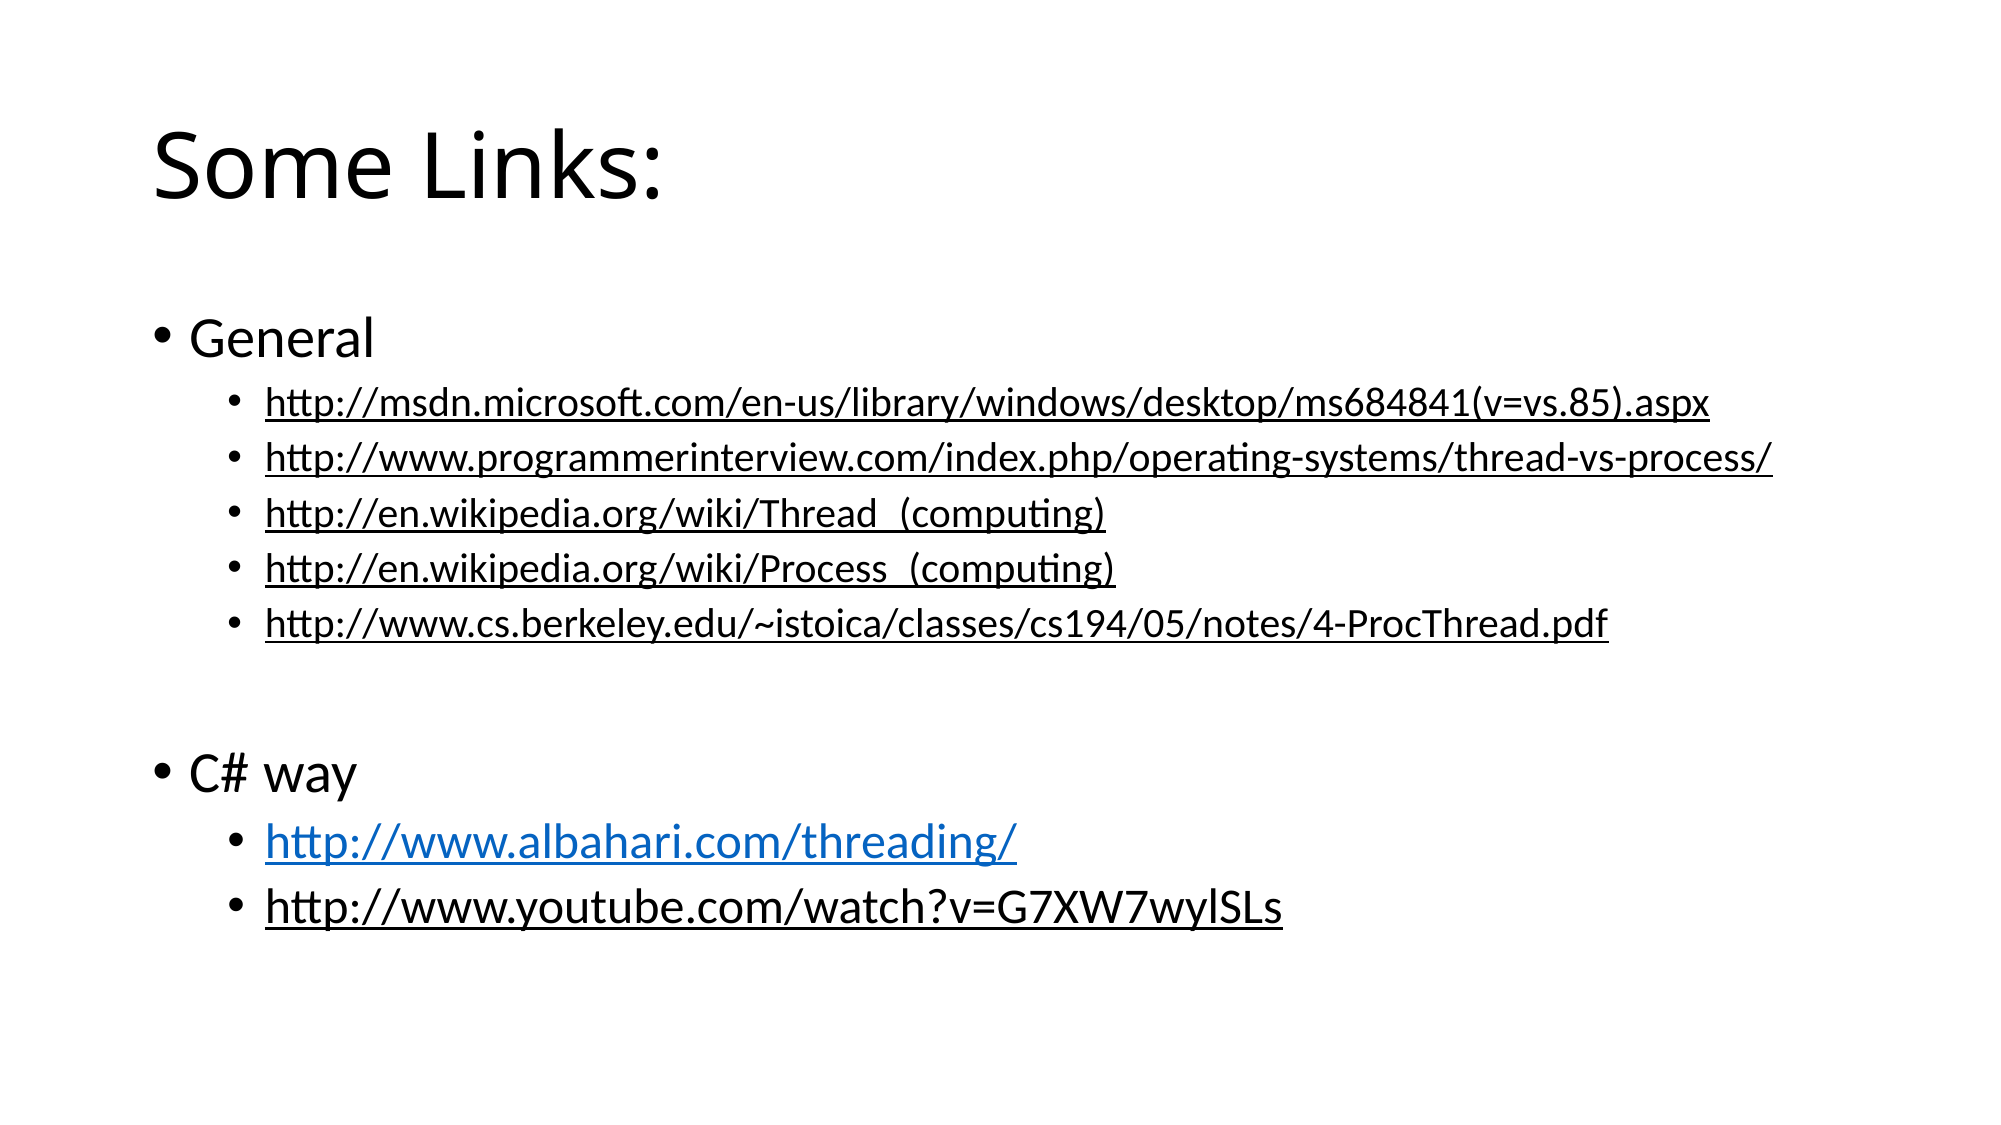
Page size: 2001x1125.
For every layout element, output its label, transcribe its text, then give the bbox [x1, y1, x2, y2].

list General http://msdn.microsoft.com/en-us/library/windows/desktop/ms684841(v=vs.85).aspx http://www.programmerinterview.com/index.php/operating-systems/thread-vs-process/ http://en.wikipedia.org/wiki/Thread_(computing) http://en.wikipedia.org/wiki/Process_(computing) http://www.cs.berkeley.edu/~istoica/classes/cs194/05/notes/4-ProcThread.pdf C# way http://www.albahari.com/threading/ http://www.youtube.com/watch?v=G7XW7wylSLs [137, 299, 1863, 1014]
title Some Links: [137, 59, 1863, 278]
